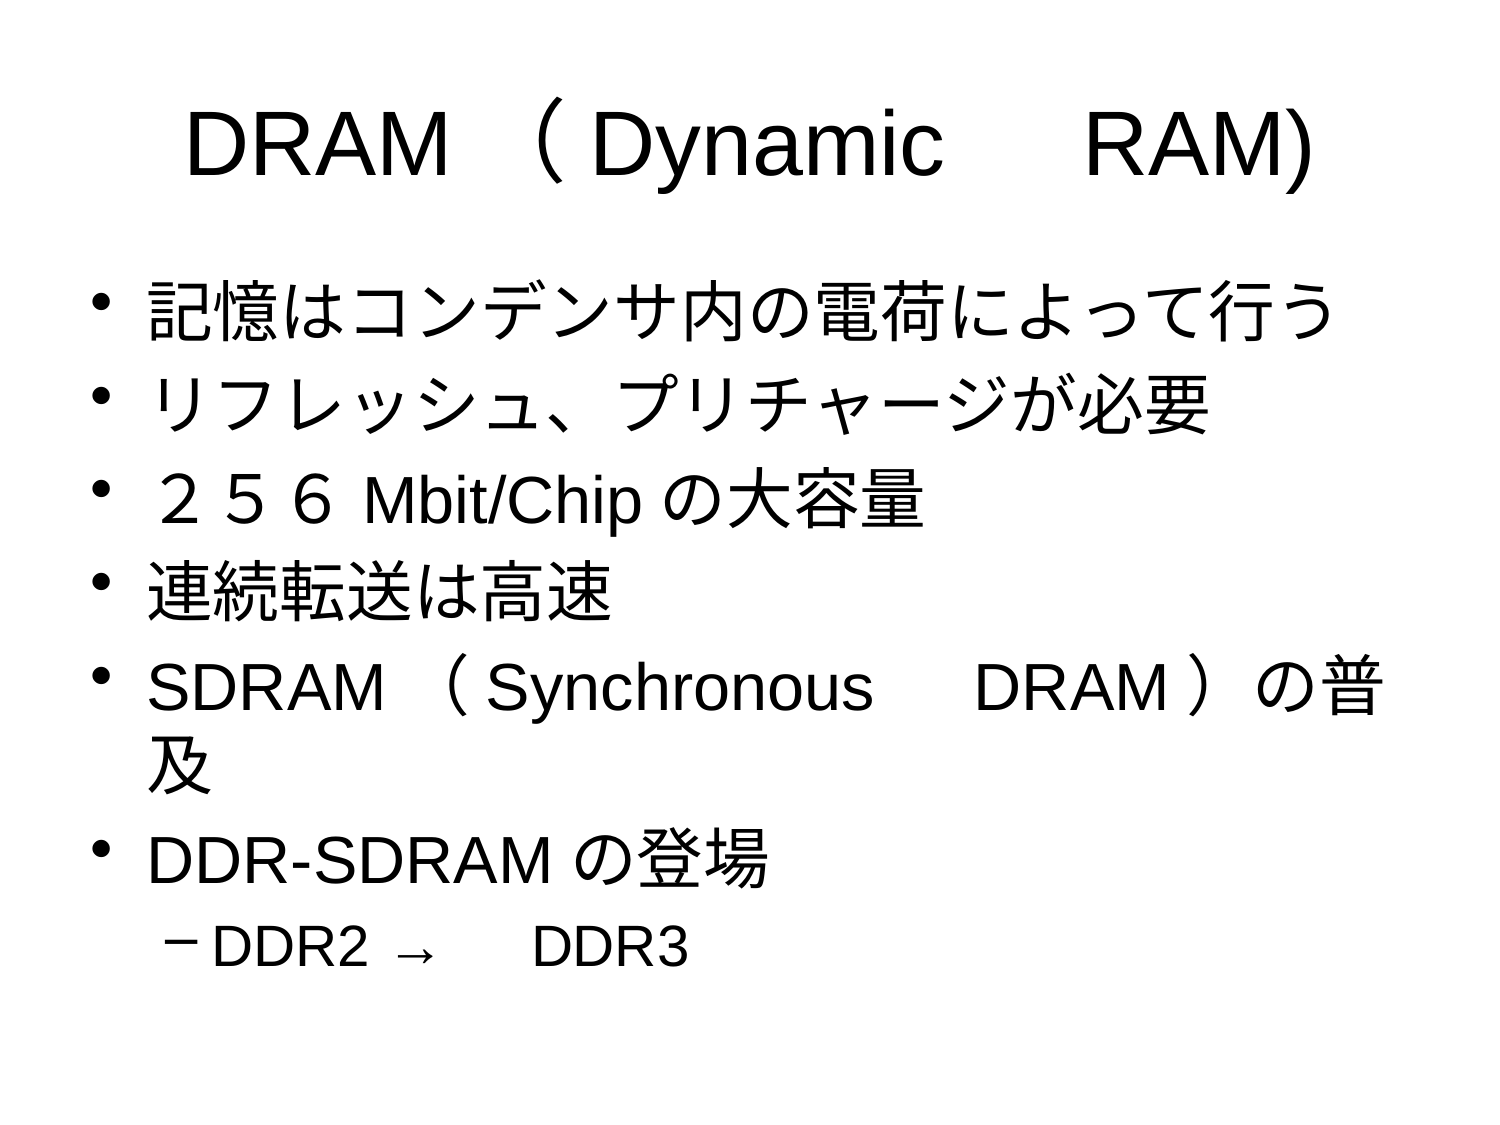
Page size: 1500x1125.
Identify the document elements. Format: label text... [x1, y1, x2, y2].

title DRAM（Dynamic RAM) [75, 45, 1425, 233]
list 記憶はコンデンサ内の電荷によって行う リフレッシュ、プリチャージが必要 ２５６Mbit/Chipの大容量 連続転送は高速 SDRAM（Synchronous DRAM）の普及 DDR-SDRAMの登場 DDR2 → DDR3 [75, 262, 1425, 1005]
